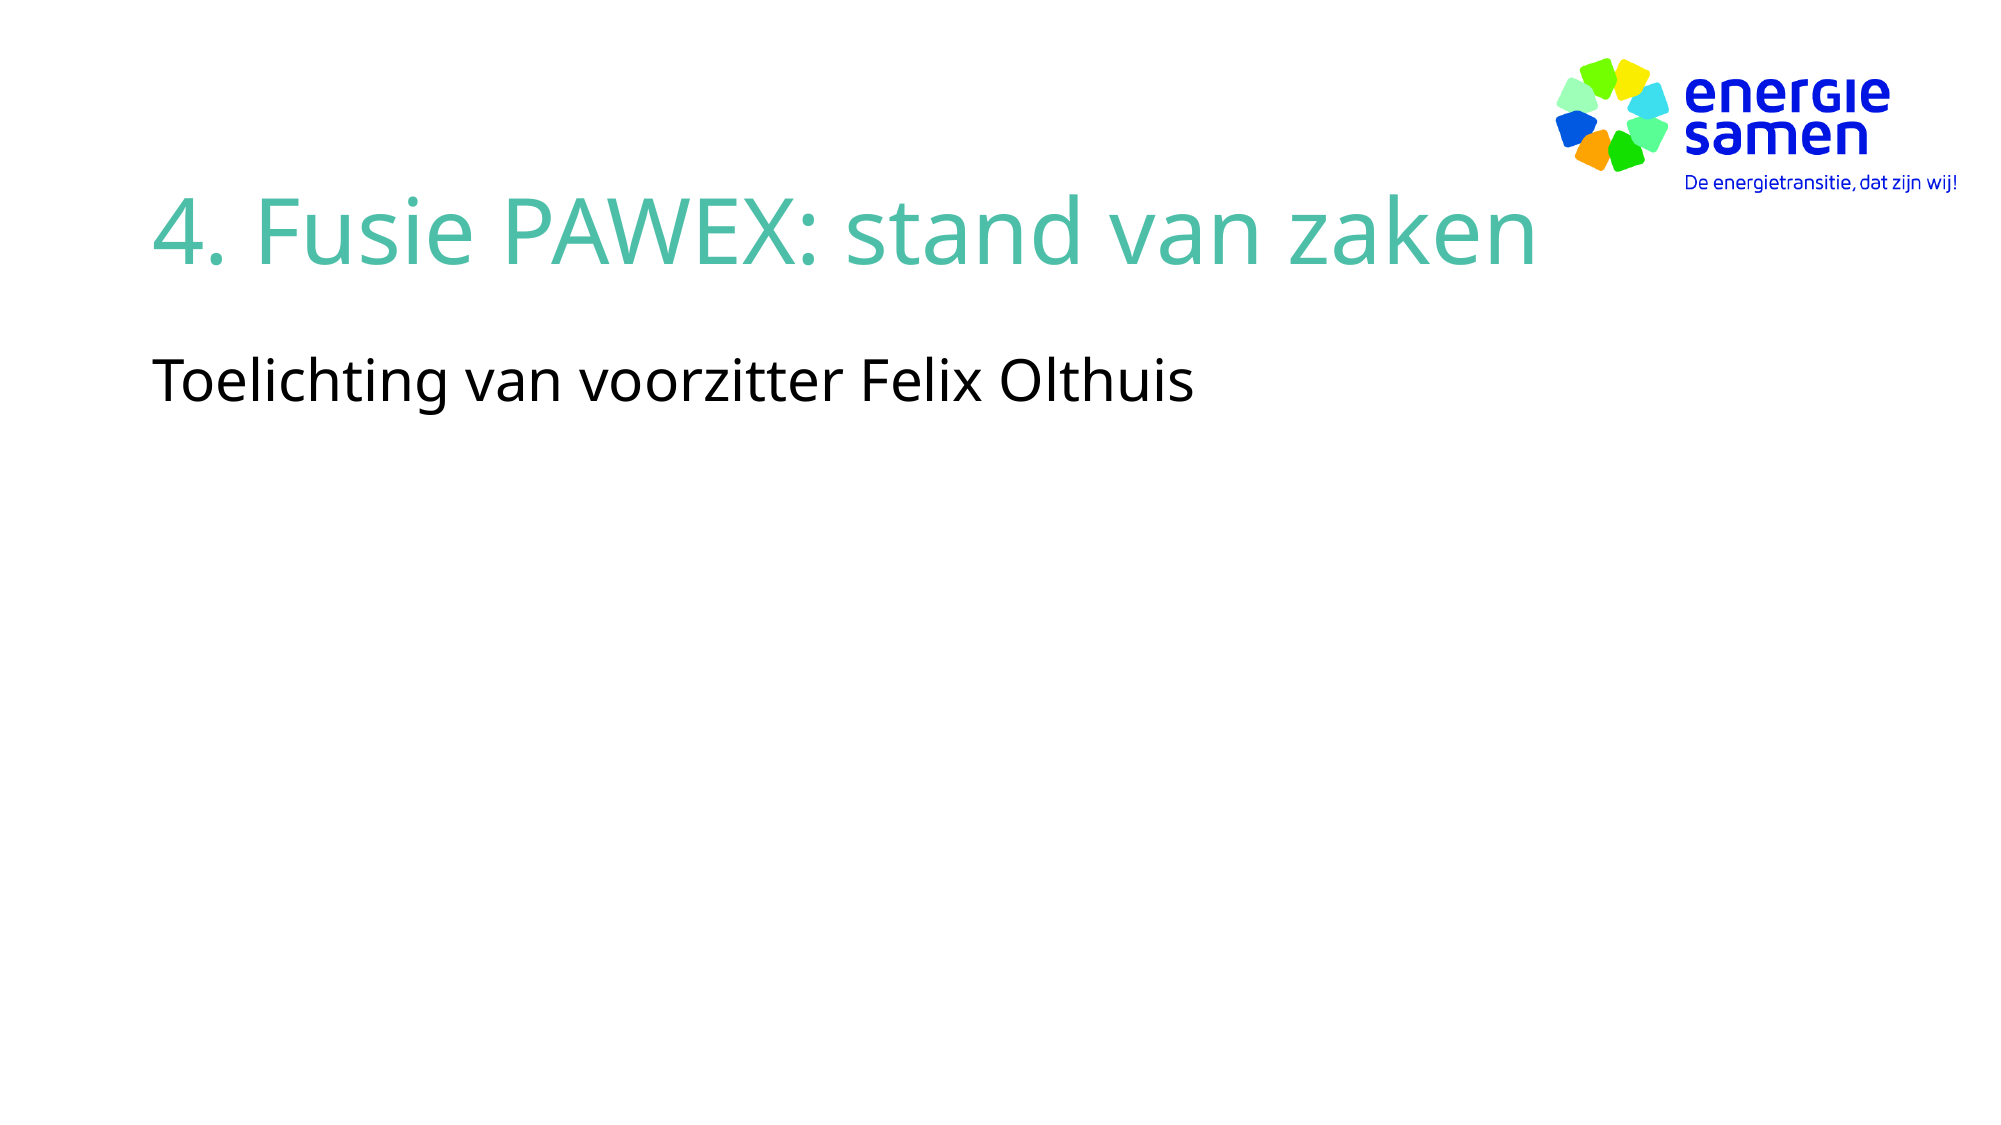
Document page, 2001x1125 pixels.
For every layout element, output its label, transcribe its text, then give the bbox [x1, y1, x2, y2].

list Toelichting van voorzitter Felix Olthuis [137, 343, 1863, 1066]
title 4. Fusie PAWEX: stand van zaken [137, 126, 1863, 343]
picture [1521, 28, 1984, 225]
